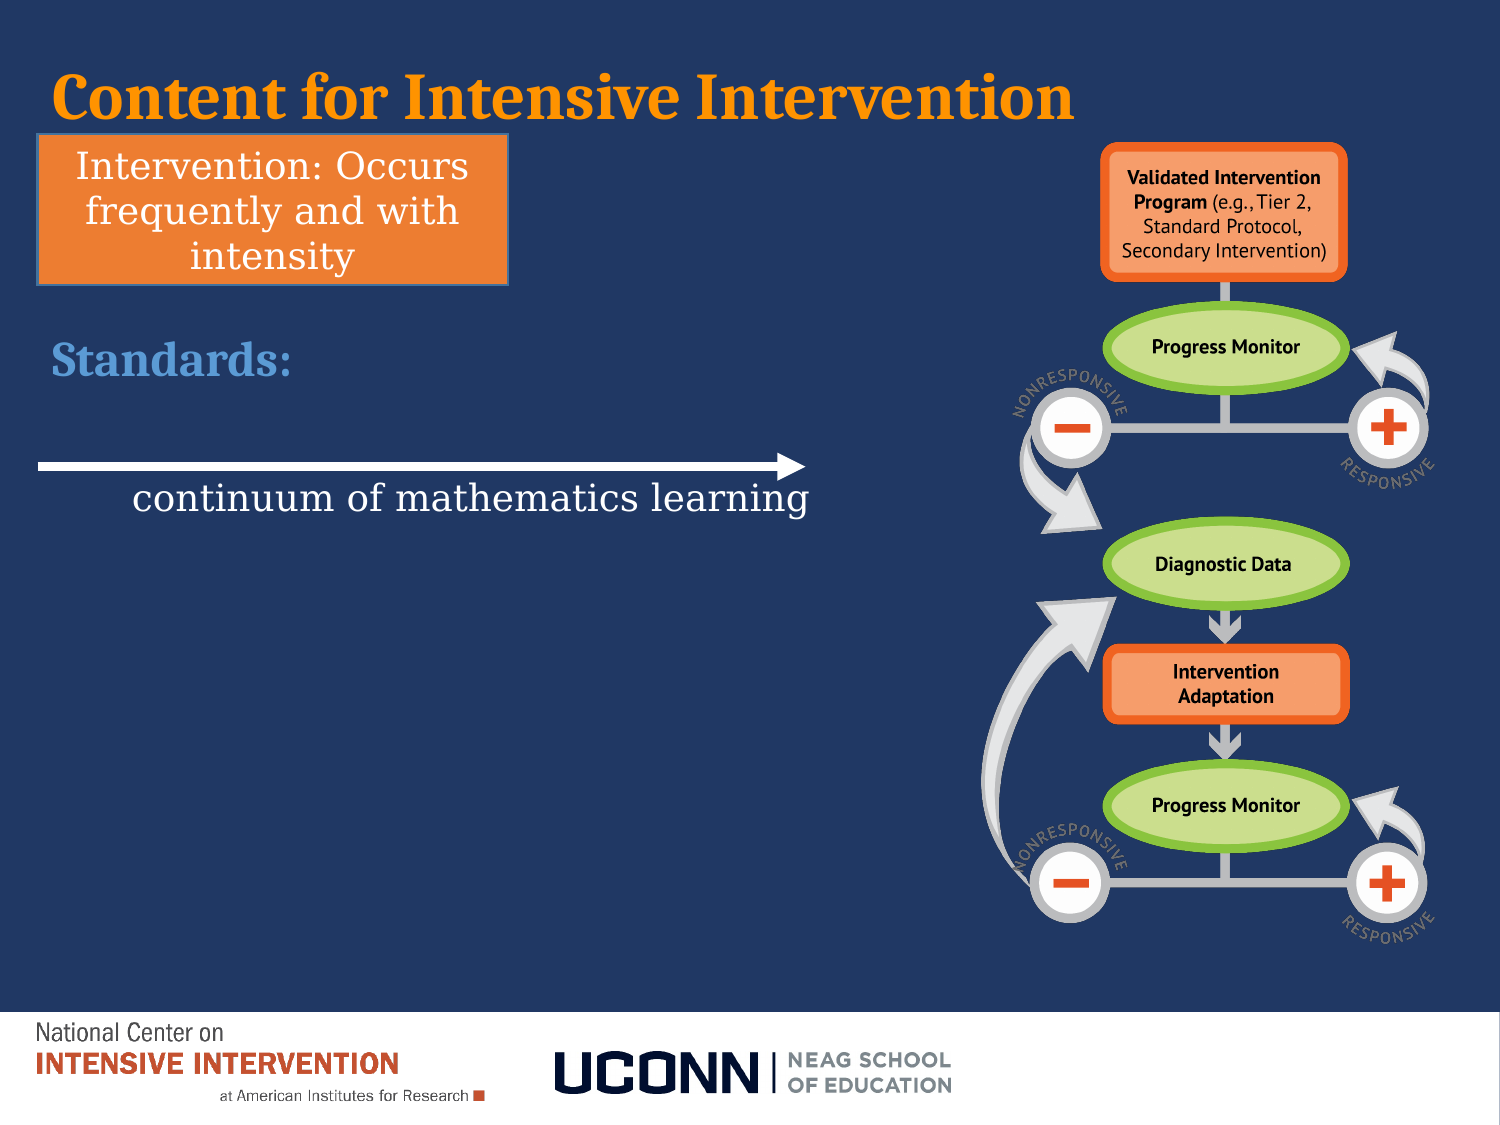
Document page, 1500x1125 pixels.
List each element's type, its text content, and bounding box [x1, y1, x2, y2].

picture [30, 1014, 491, 1109]
text_box Standards: [37, 313, 902, 466]
text_box continuum of mathematics learning [117, 466, 981, 527]
title Content for Intensive Intervention [37, 37, 1432, 158]
text_box Intervention: Occurs frequently and with intensity [36, 133, 509, 286]
picture [902, 1051, 951, 1094]
text_box Standards: [37, 467, 902, 1108]
picture [981, 142, 1441, 954]
